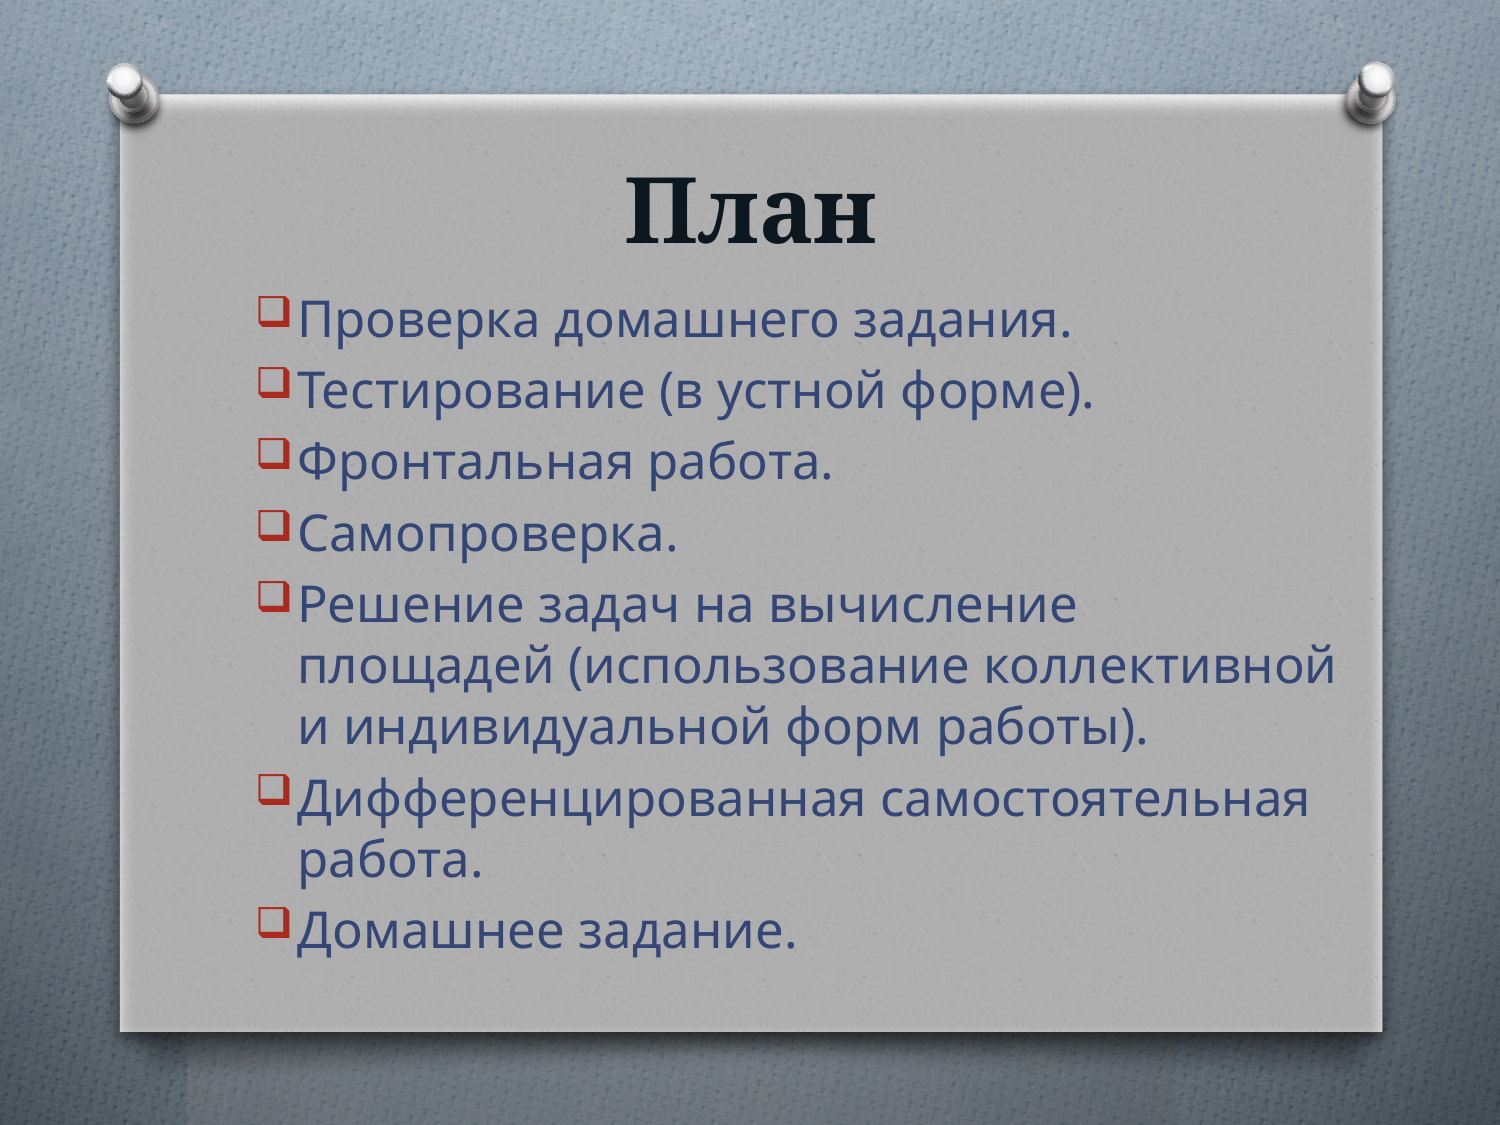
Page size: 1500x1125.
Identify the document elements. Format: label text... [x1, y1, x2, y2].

title План [179, 134, 1323, 279]
picture [1317, 35, 1439, 156]
list Проверка домашнего задания. Тестирование (в устной форме). Фронтальная работа. Самопроверка. Решение задач на вычисление площадей (использование коллективной и индивидуальной форм работы). Дифференцированная самостоятельная работа. Домашнее задание. [240, 278, 1365, 976]
picture [75, 29, 198, 153]
